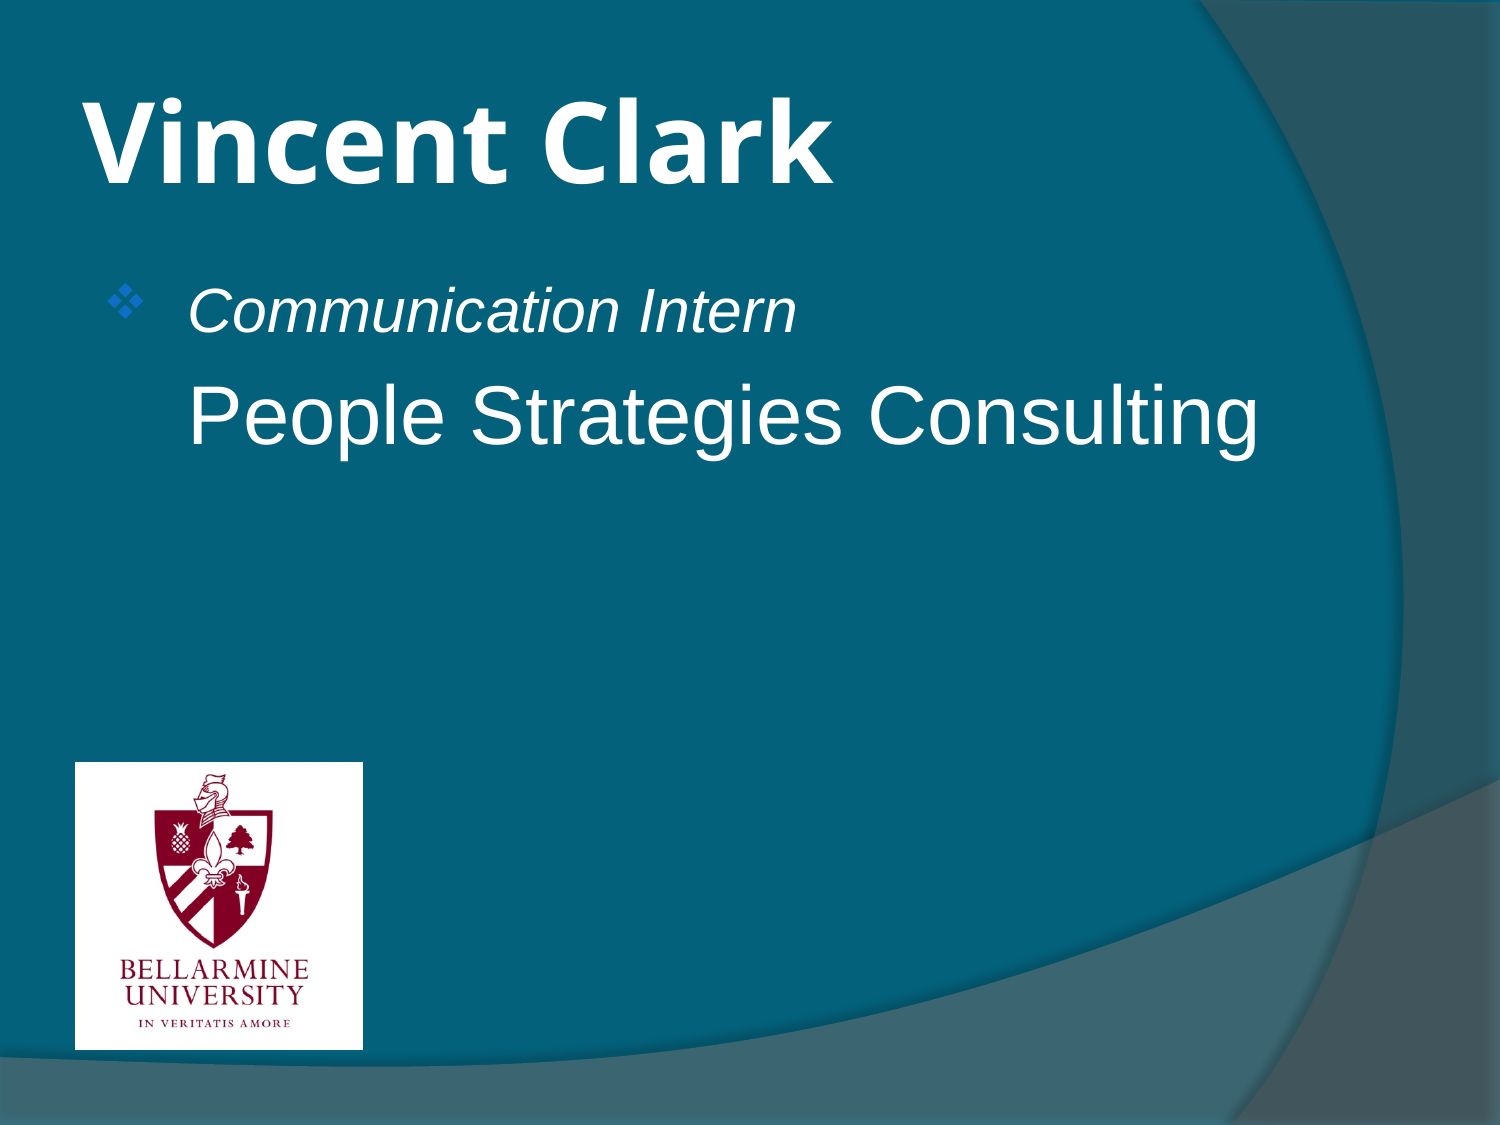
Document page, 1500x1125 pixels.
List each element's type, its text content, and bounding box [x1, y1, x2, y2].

list Communication Intern People Strategies Consulting [75, 262, 1300, 1005]
title Vincent Clark [75, 45, 1300, 233]
picture [76, 763, 362, 1049]
